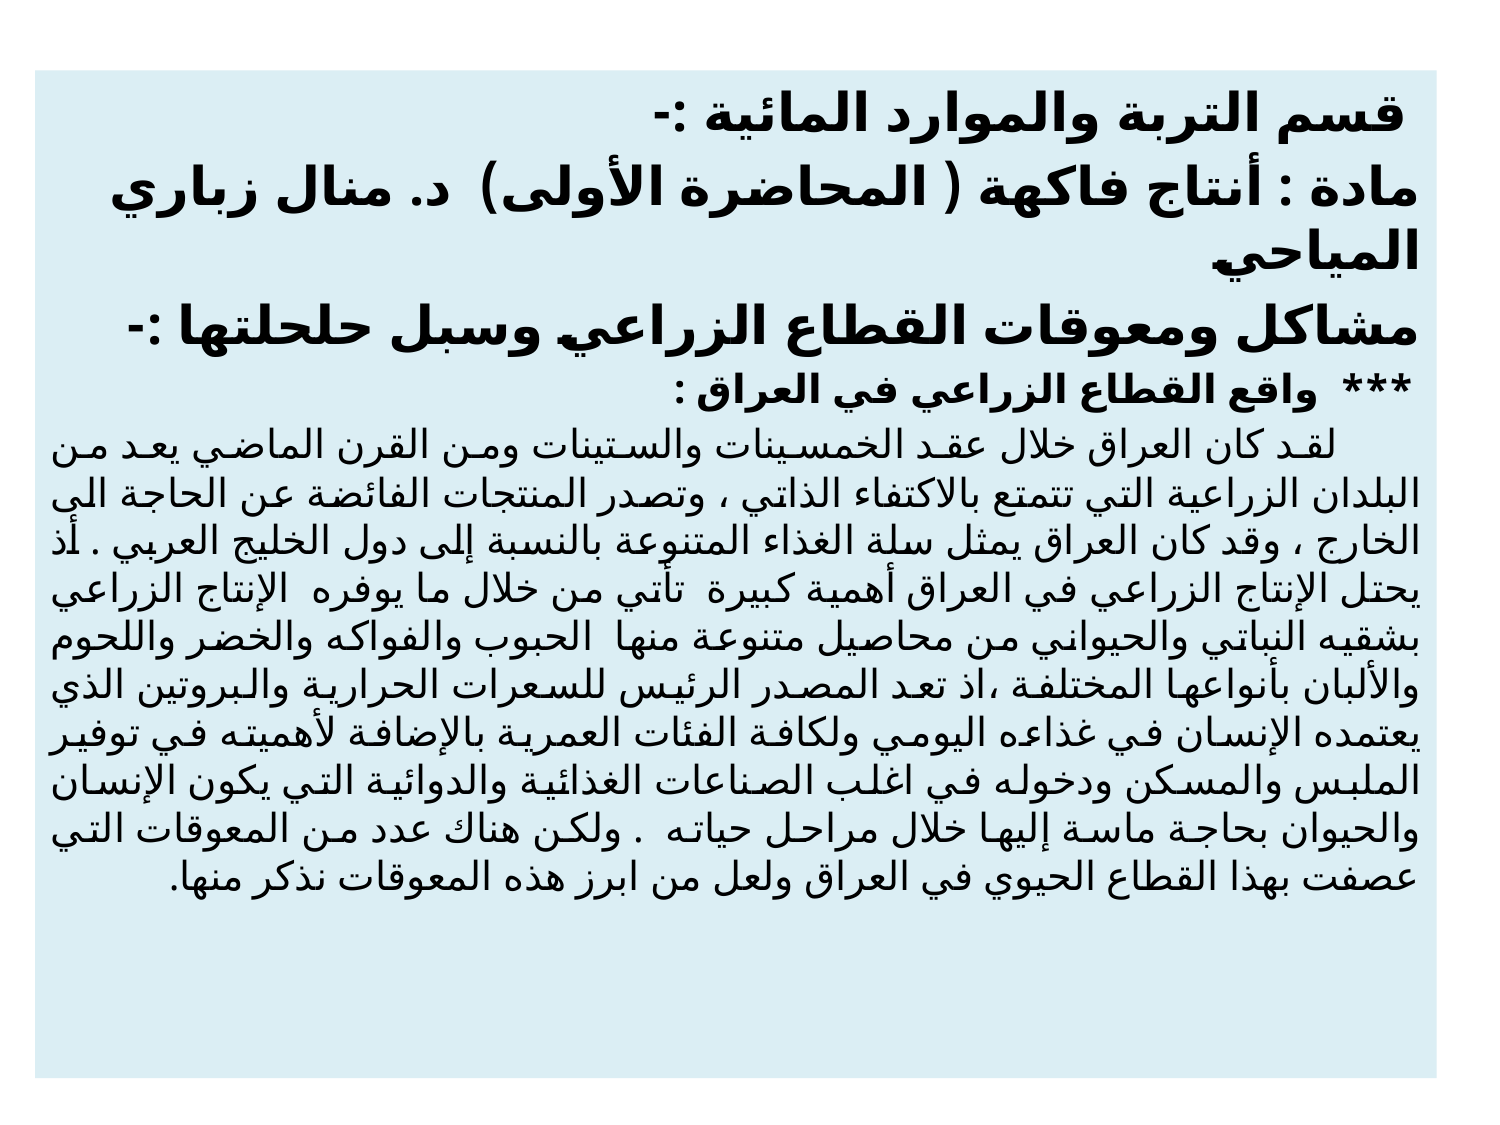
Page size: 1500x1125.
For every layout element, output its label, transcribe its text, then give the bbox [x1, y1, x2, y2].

subtitle قسم التربة والموارد المائية :- مادة : أنتاج فاكهة ( المحاضرة الأولى) د. منال زباري المياحي مشاكل ومعوقات القطاع الزراعي وسبل حلحلتها :- *** واقع القطاع الزراعي في العراق : لقد كان العراق خلال عقد الخمسينات والستينات ومن القرن الماضي يعد من البلدان الزراعية التي تتمتع بالاكتفاء الذاتي ، وتصدر المنتجات الفائضة عن الحاجة الى الخارج ، وقد كان العراق يمثل سلة الغذاء المتنوعة بالنسبة إلى دول الخليج العربي . أذ يحتل الإنتاج الزراعي في العراق أهمية كبيرة تأتي من خلال ما يوفره الإنتاج الزراعي بشقيه النباتي والحيواني من محاصيل متنوعة منها الحبوب والفواكه والخضر واللحوم والألبان بأنواعها المختلفة ،اذ تعد المصدر الرئيس للسعرات الحرارية والبروتين الذي يعتمده الإنسان في غذاءه اليومي ولكافة الفئات العمرية بالإضافة لأهميته في توفير الملبس والمسكن ودخوله في اغلب الصناعات الغذائية والدوائية التي يكون الإنسان والحيوان بحاجة ماسة إليها خلال مراحل حياته . ولكن هناك عدد من المعوقات التي عصفت بهذا القطاع الحيوي في العراق ولعل من ابرز هذه المعوقات نذكر منها. [35, 70, 1437, 1079]
